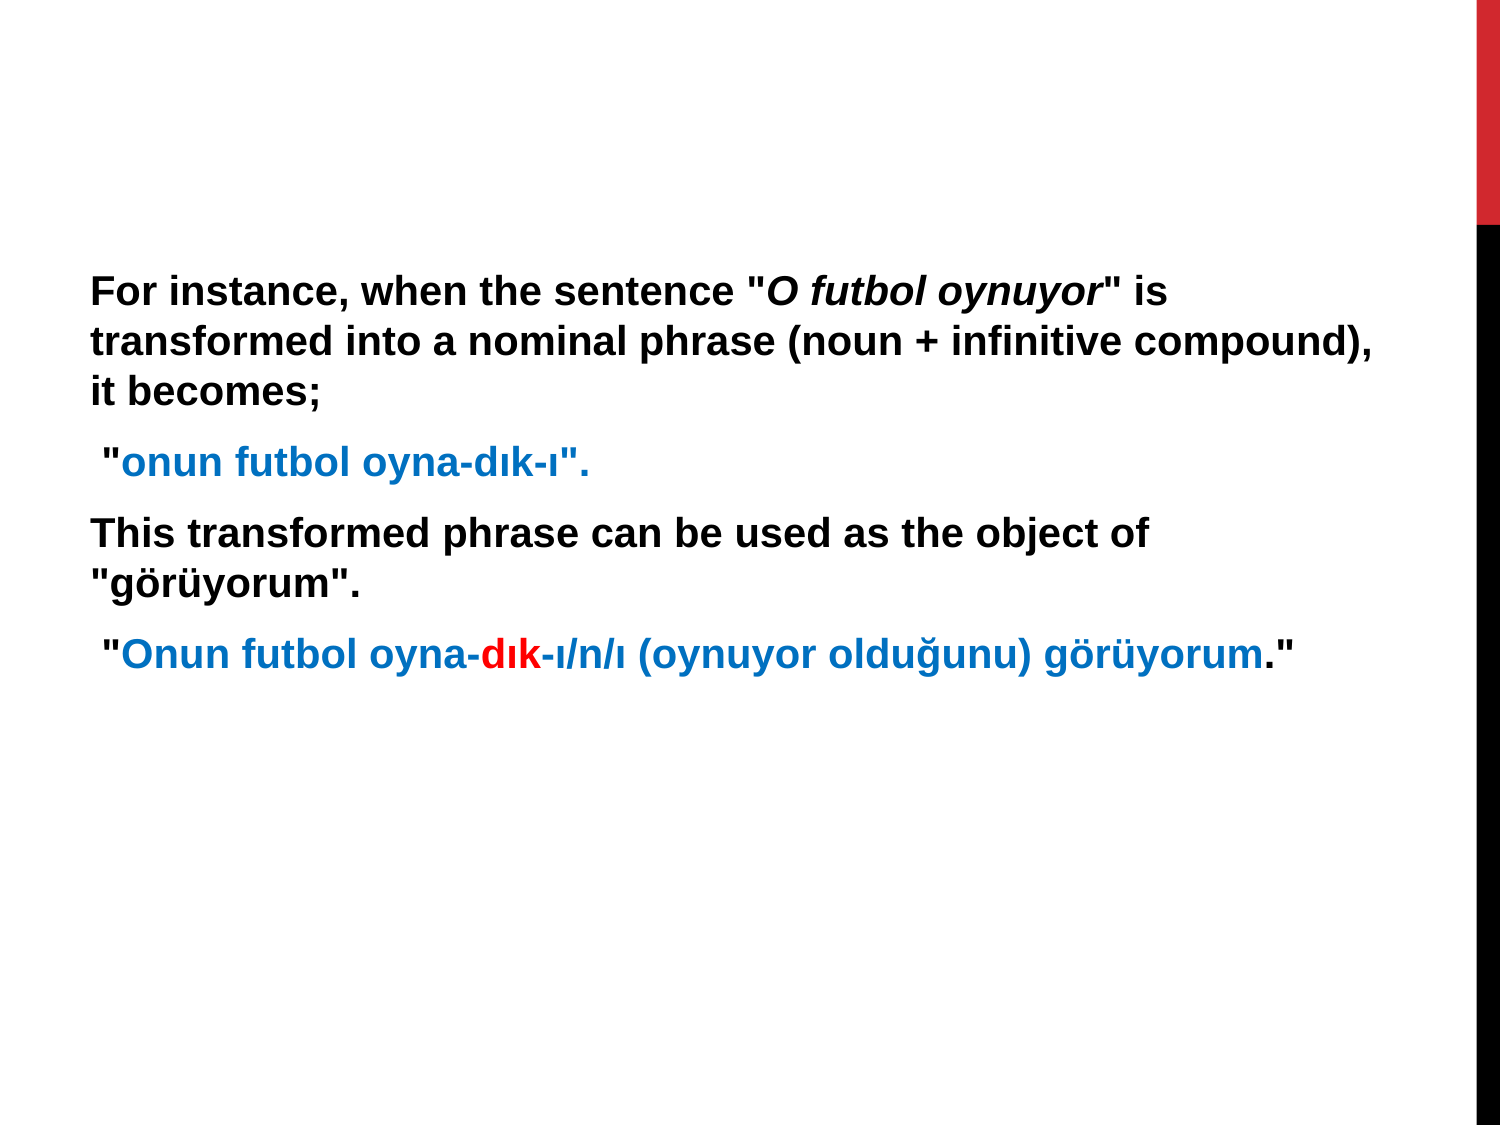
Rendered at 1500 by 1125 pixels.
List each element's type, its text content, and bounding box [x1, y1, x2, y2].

list For instance, when the sentence "O futbol oynuyor" is transformed into a nominal phrase (noun + infinitive compound), it becomes; "onun futbol oyna-dık-ı". This transformed phrase can be used as the object of "görüyorum". "Onun futbol oyna-dık-ı/n/ı (oynuyor olduğunu) görüyorum." [75, 125, 1425, 1005]
